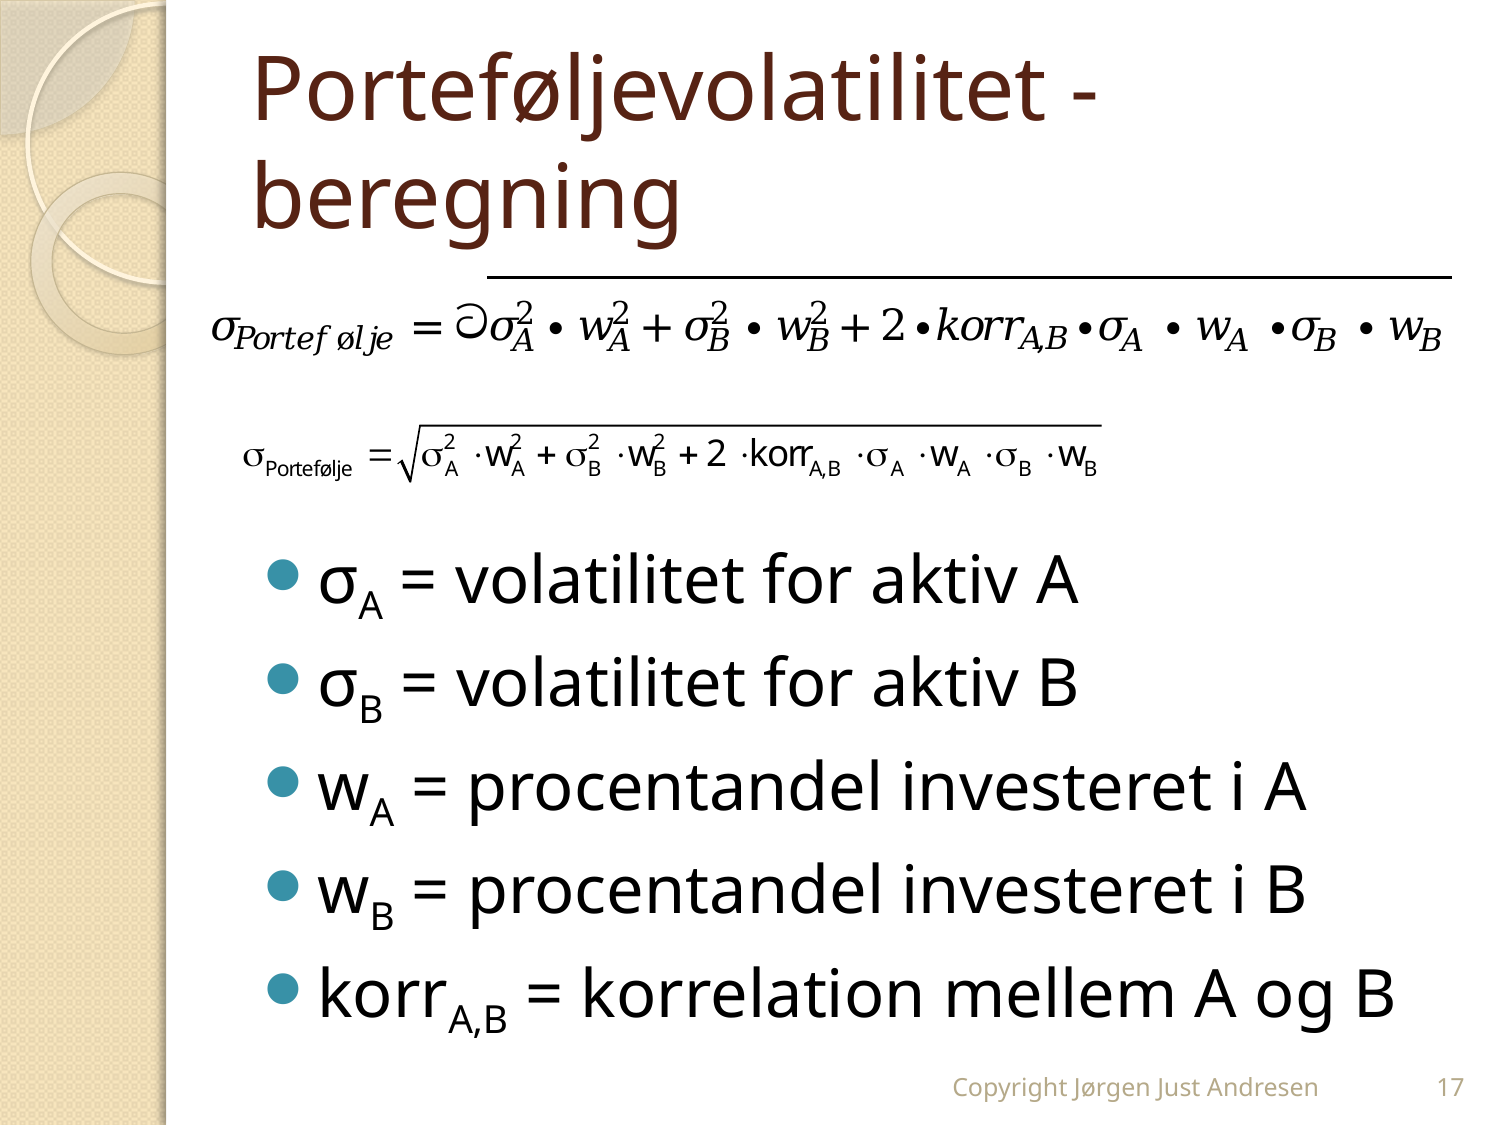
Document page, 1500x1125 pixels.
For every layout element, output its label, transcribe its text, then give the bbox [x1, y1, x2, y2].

title Porteføljevolatilitet - beregning [235, 45, 1466, 233]
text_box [235, 412, 1111, 492]
list σA = volatilitet for aktiv A σB = volatilitet for aktiv B wA = procentandel investeret i A wB = procentandel investeret i B korrA,B = korrelation mellem A og B [235, 529, 1466, 1025]
footer Copyright Jørgen Just Andresen [937, 1034, 1413, 1113]
picture [0, 266, 1500, 420]
slide_number 17 [1413, 1034, 1488, 1113]
